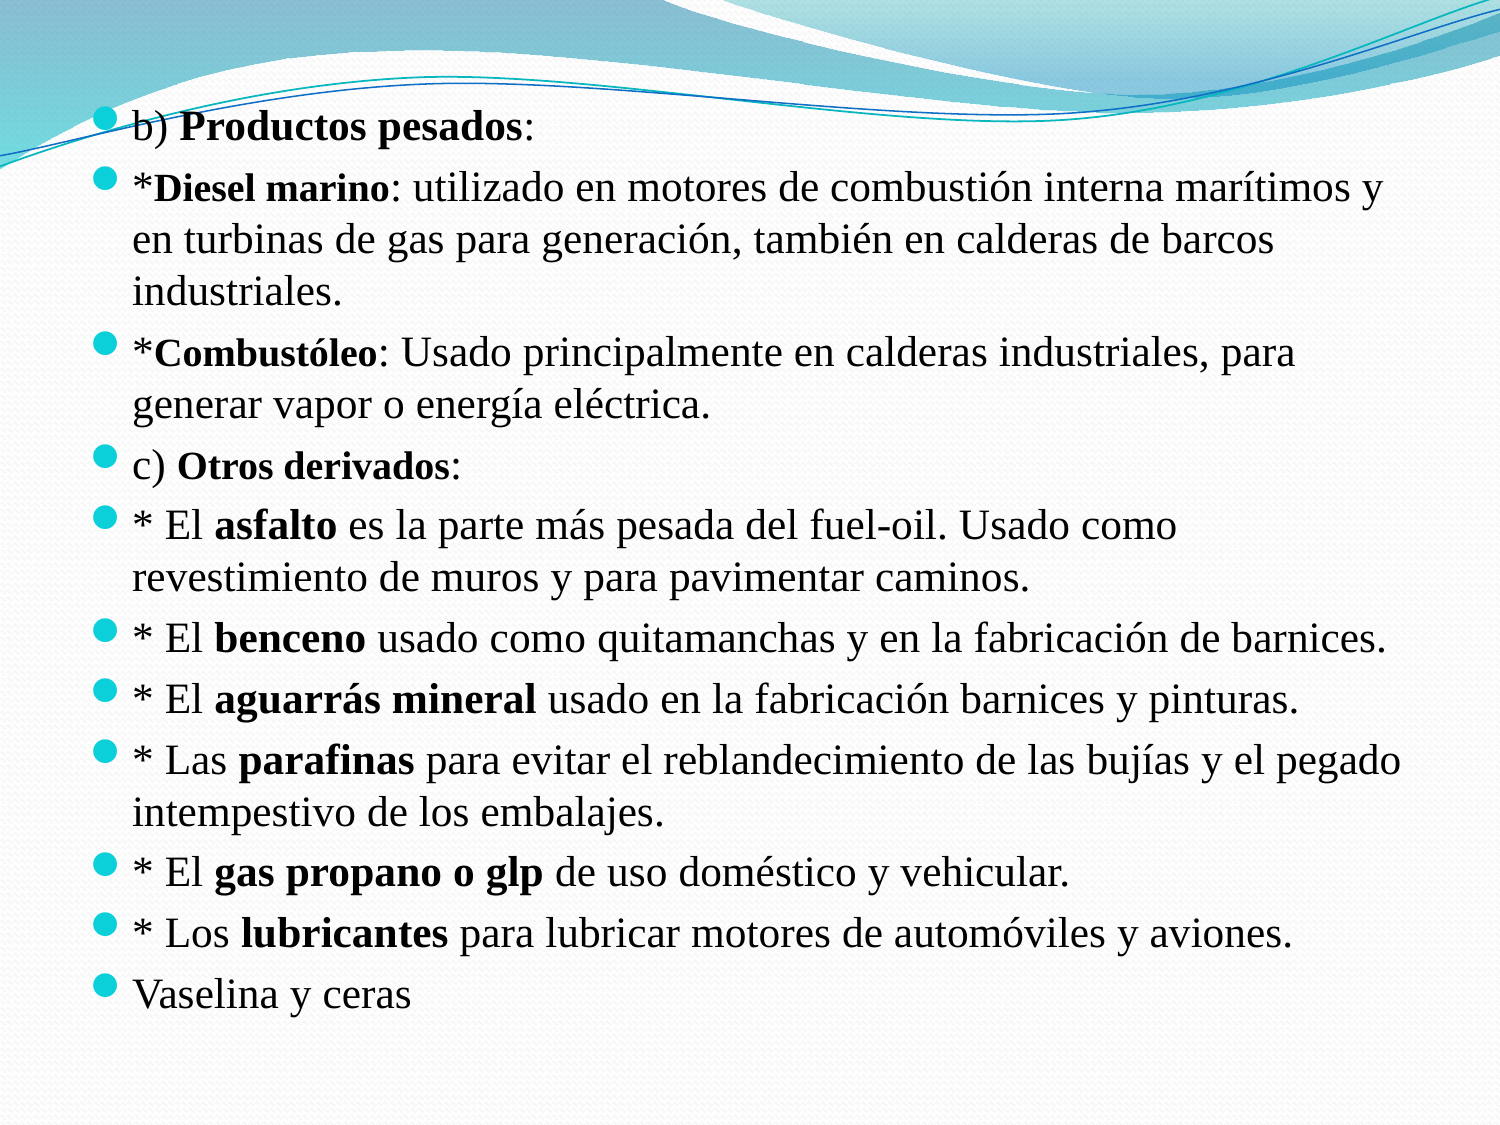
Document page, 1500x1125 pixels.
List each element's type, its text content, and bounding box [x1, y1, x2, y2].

list b) Productos pesados: *Diesel marino: utilizado en motores de combustión interna marítimos y en turbinas de gas para generación, también en calderas de barcos industriales. *Combustóleo: Usado principalmente en calderas industriales, para generar vapor o energía eléctrica. c) Otros derivados: * El asfalto es la parte más pesada del fuel-oil. Usado como revestimiento de muros y para pavimentar caminos. * El benceno usado como quitamanchas y en la fabricación de barnices. * El aguarrás mineral usado en la fabricación barnices y pinturas. * Las parafinas para evitar el reblandecimiento de las bujías y el pegado intempestivo de los embalajes. * El gas propano o glp de uso doméstico y vehicular. * Los lubricantes para lubricar motores de automóviles y aviones. Vaselina y ceras [75, 90, 1425, 1038]
